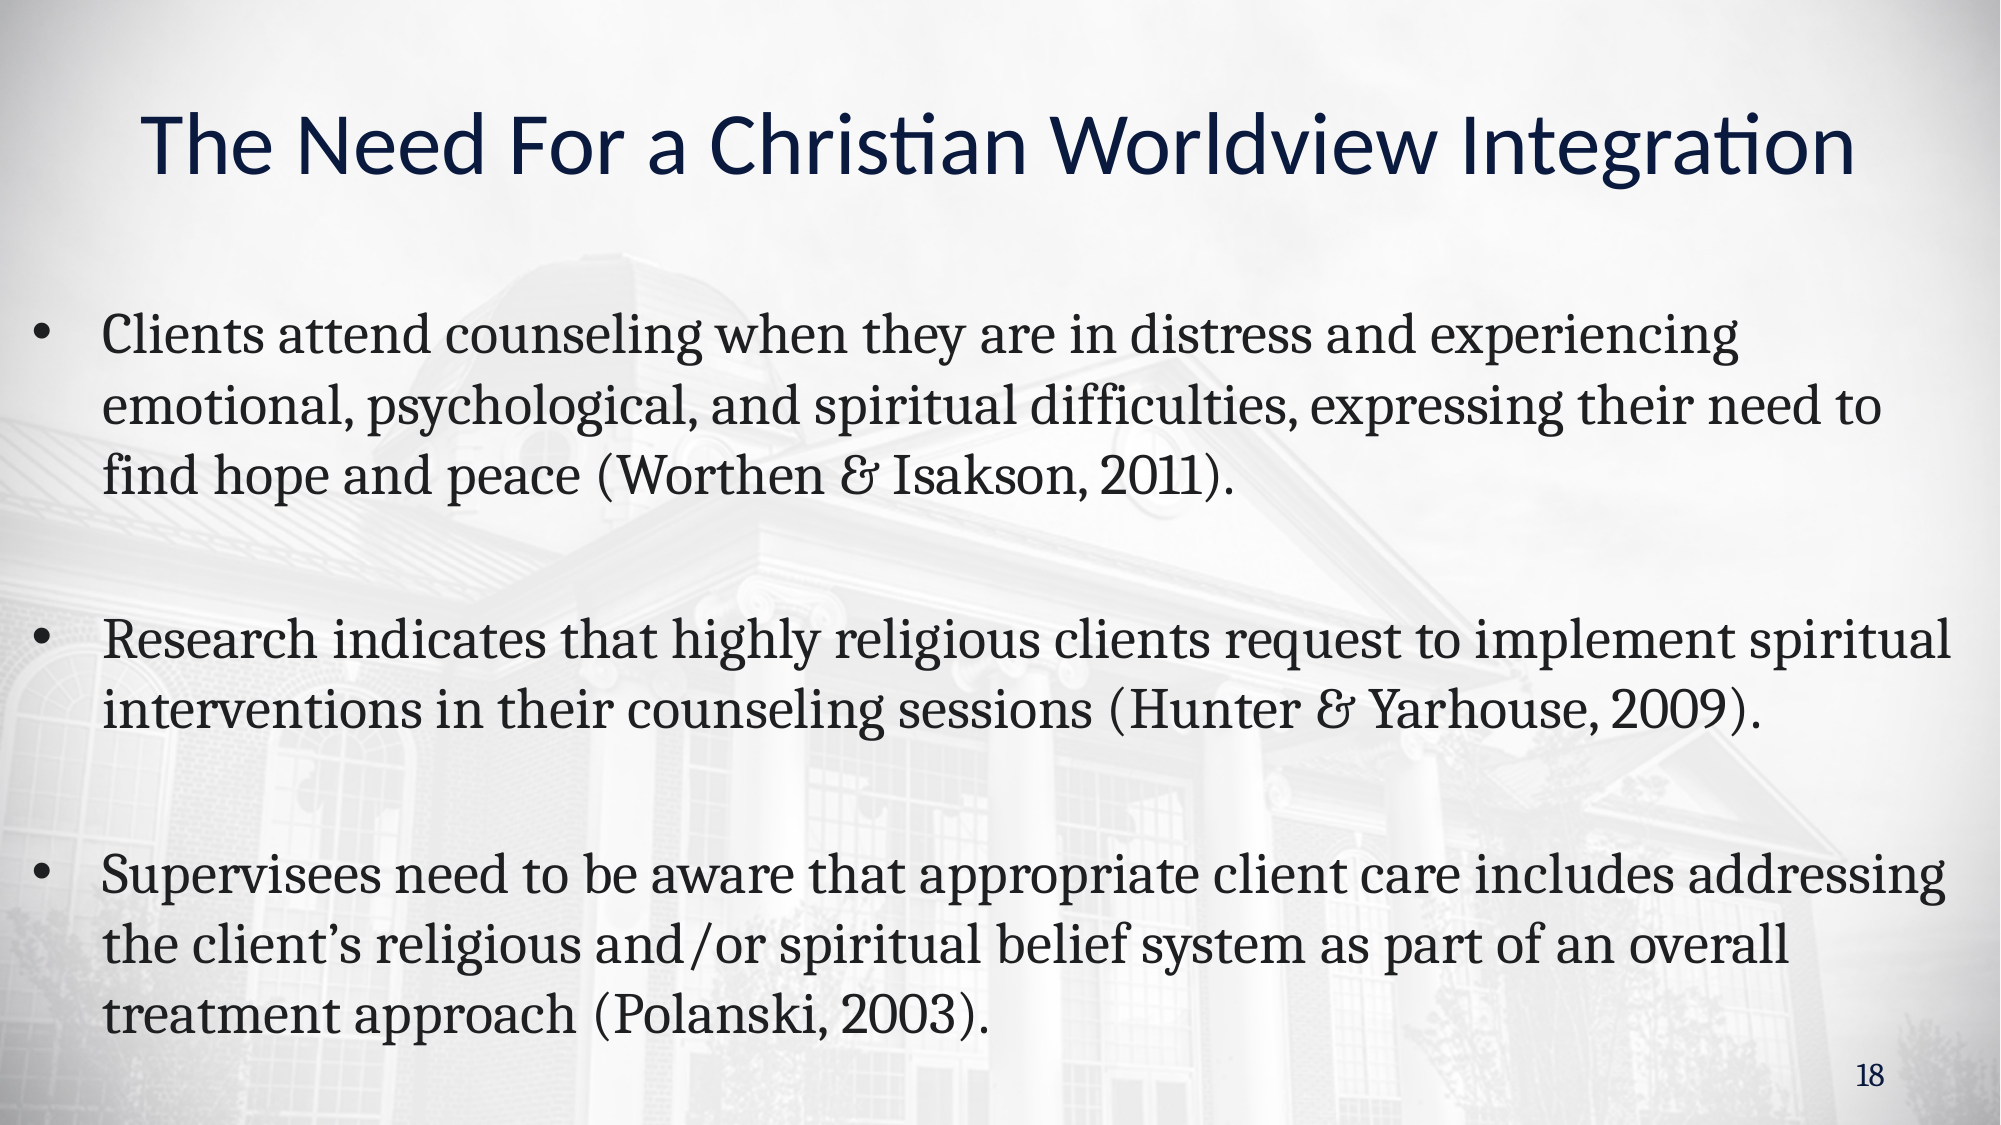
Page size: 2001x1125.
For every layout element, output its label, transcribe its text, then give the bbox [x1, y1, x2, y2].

title The Need For a Christian Worldview Integration [99, 45, 1900, 233]
picture [0, 0, 2001, 1125]
slide_number 18 [1433, 1042, 1900, 1103]
list Clients attend counseling when they are in distress and experiencing emotional, psychological, and spiritual difficulties, expressing their need to find hope and peace (Worthen & Isakson, 2011). Research indicates that highly religious clients request to implement spiritual interventions in their counseling sessions (Hunter & Yarhouse, 2009). Supervisees need to be aware that appropriate client care includes addressing the client’s religious and/or spiritual belief system as part of an overall treatment approach (Polanski, 2003). [16, 287, 1984, 1125]
